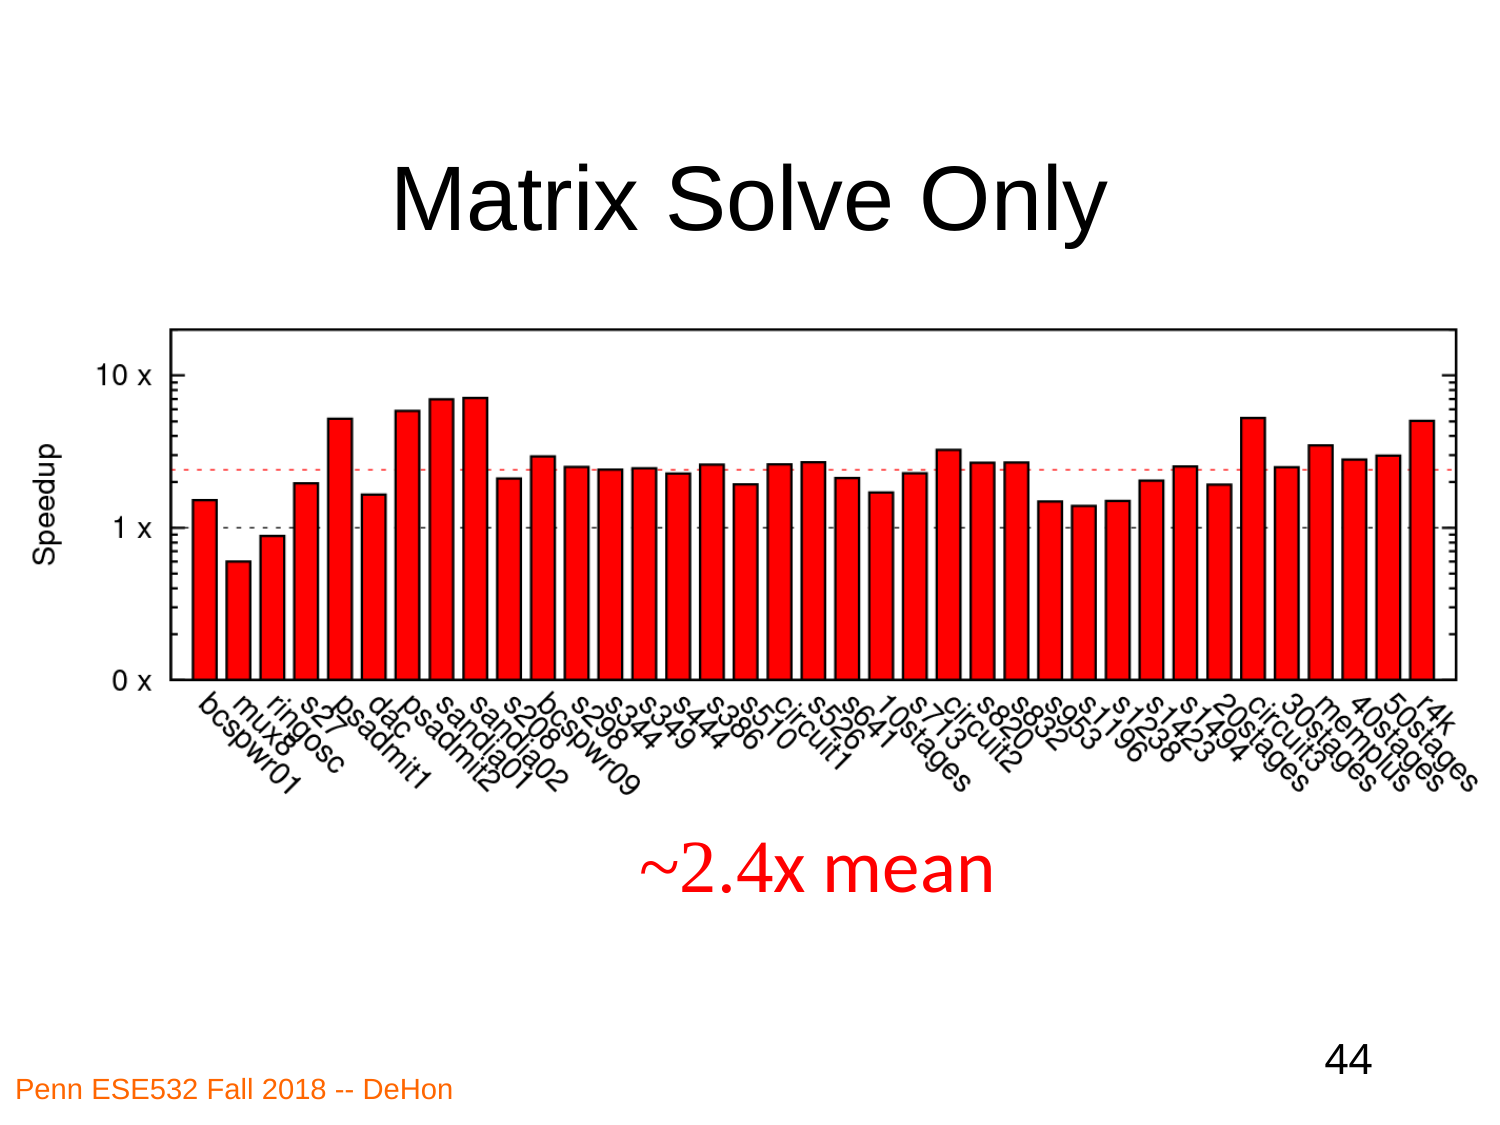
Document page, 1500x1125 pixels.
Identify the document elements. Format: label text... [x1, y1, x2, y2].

slide_number Penn ESE532 Fall 2018 -- DeHon [0, 1062, 688, 1125]
title Matrix Solve Only [112, 99, 1388, 260]
text_box ~2.4x mean [223, 824, 1412, 961]
picture [1, 262, 1499, 816]
slide_number 44 [1074, 1024, 1388, 1101]
